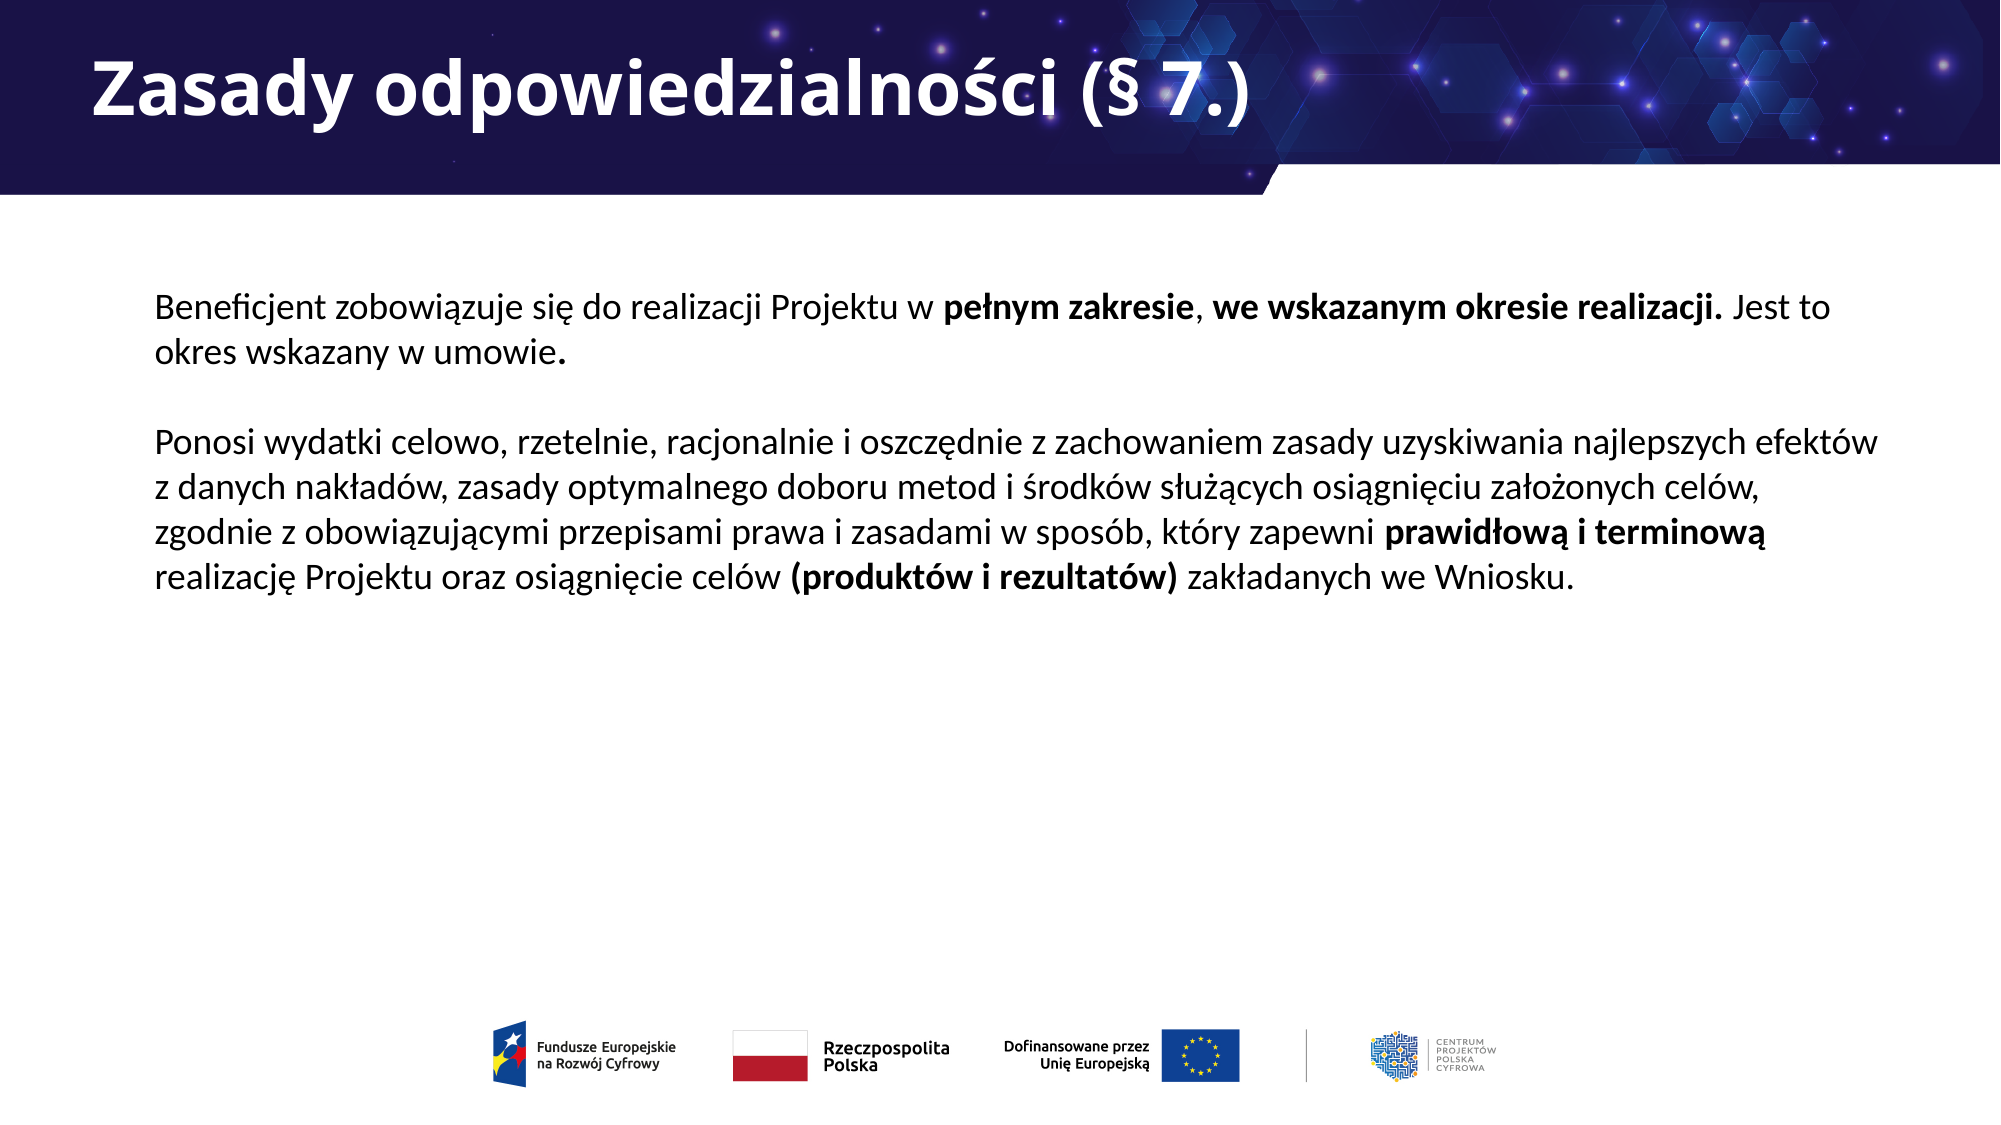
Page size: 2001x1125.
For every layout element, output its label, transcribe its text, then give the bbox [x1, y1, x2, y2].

picture [471, 998, 1529, 1109]
text_box Beneficjent zobowiązuje się do realizacji Projektu w pełnym zakresie, we wskazanym okresie realizacji. Jest to okres wskazany w umowie. Ponosi wydatki celowo, rzetelnie, racjonalnie i oszczędnie z zachowaniem zasady uzyskiwania najlepszych efektów z danych nakładów, zasady optymalnego doboru metod i środków służących osiągnięciu założonych celów, zgodnie z obowiązującymi przepisami prawa i zasadami w sposób, który zapewni prawidłową i terminową realizację Projektu oraz osiągnięcie celów (produktów i rezultatów) zakładanych we Wniosku. [139, 274, 1900, 605]
picture [0, 0, 2000, 195]
title Zasady odpowiedzialności (§ 7.) [77, 46, 1863, 136]
